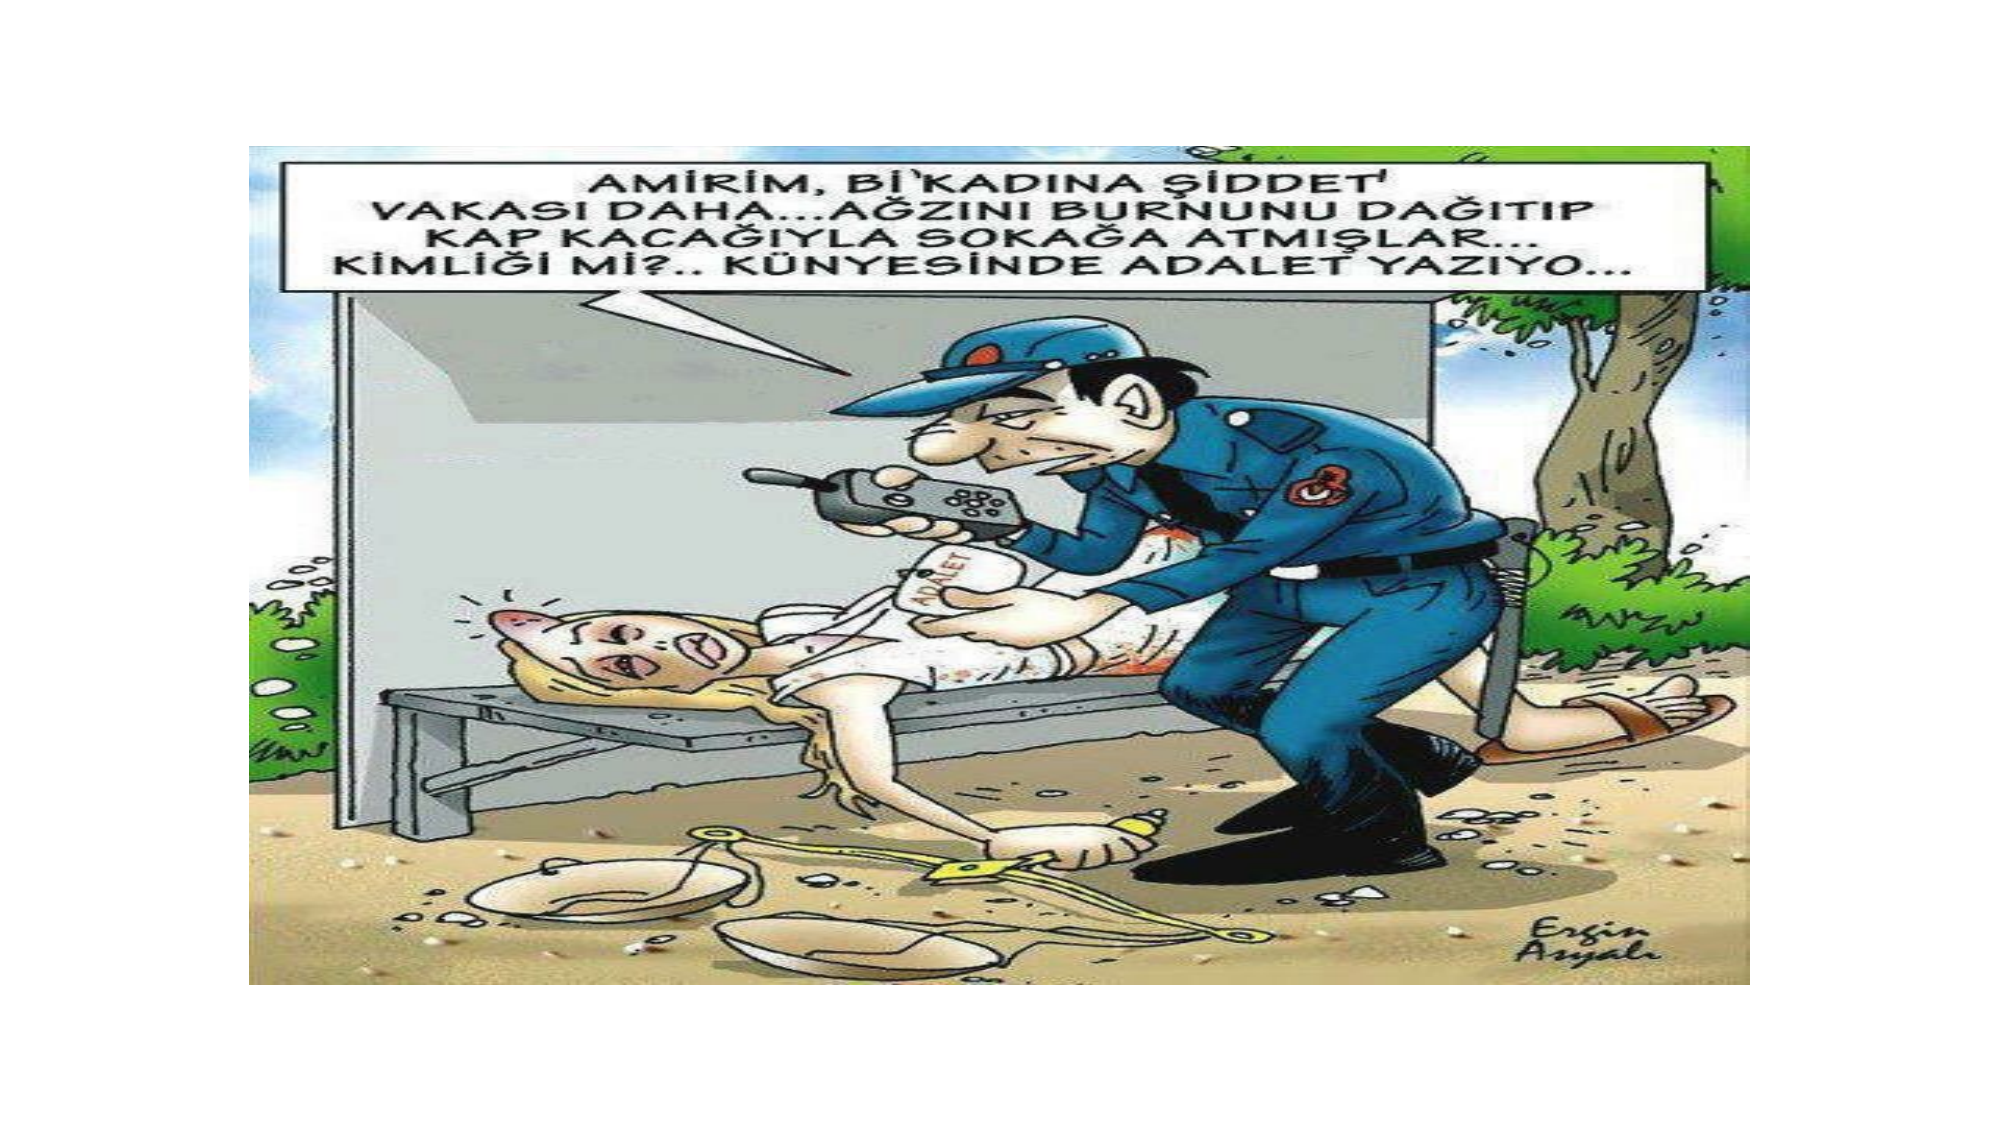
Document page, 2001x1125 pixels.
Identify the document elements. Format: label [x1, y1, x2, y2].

list [249, 146, 1750, 985]
